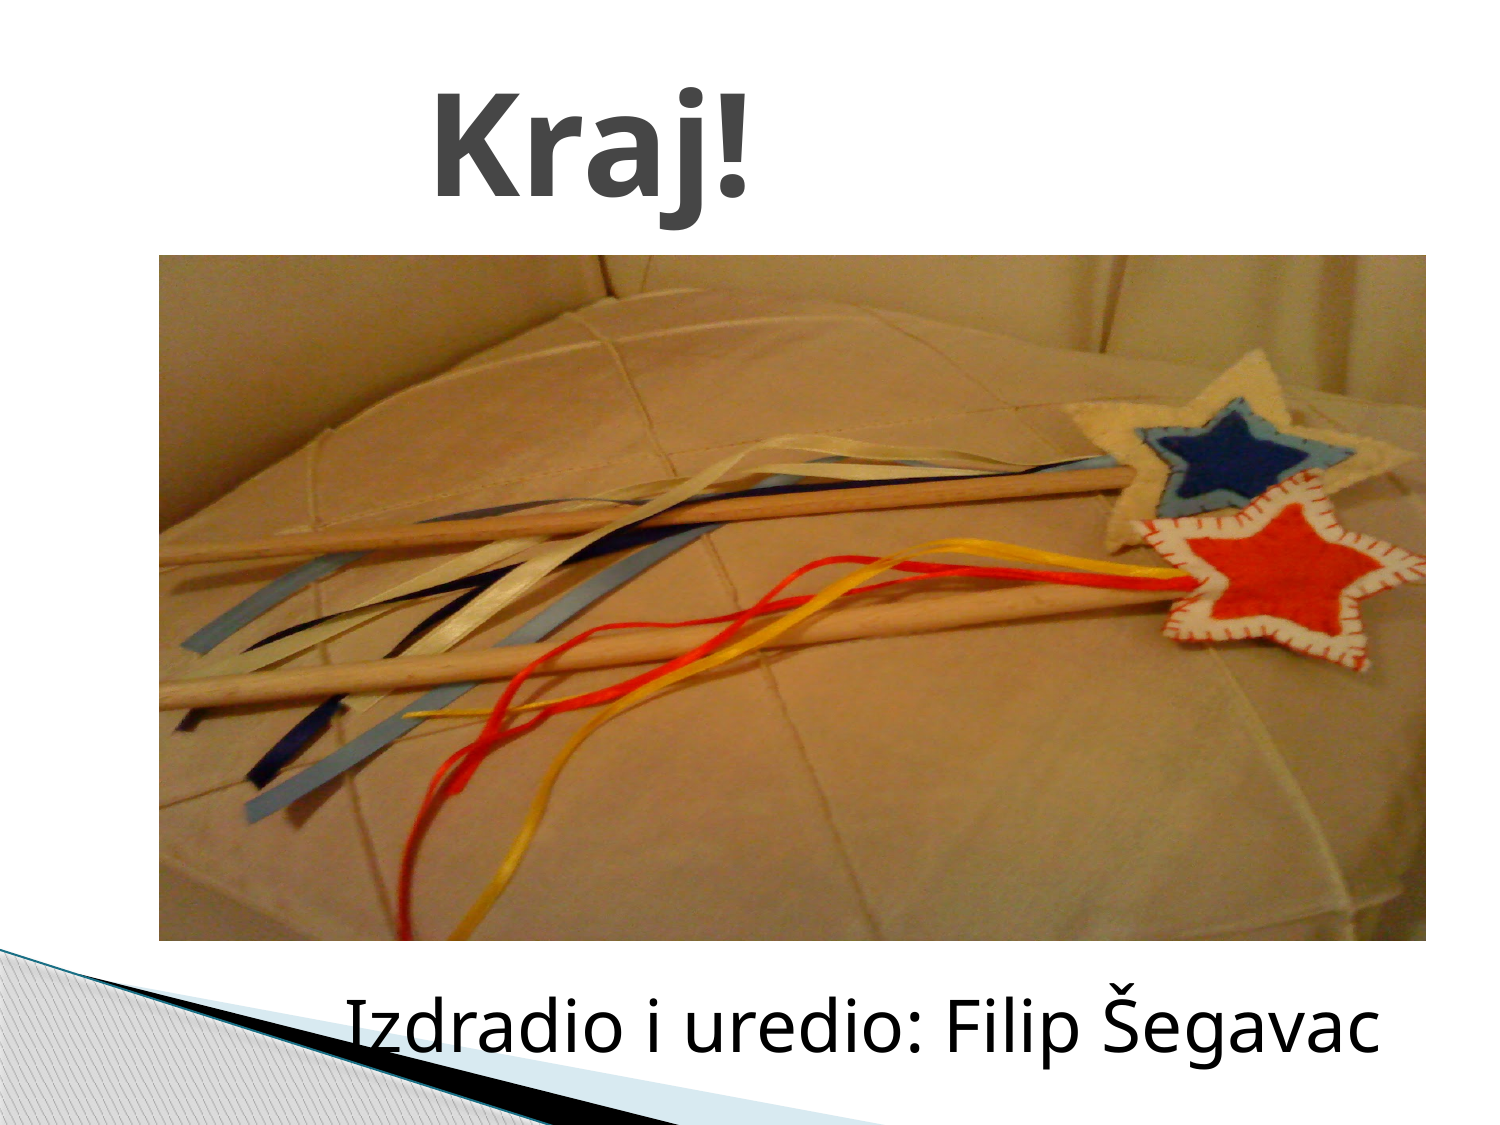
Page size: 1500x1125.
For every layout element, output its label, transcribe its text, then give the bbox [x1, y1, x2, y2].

list Izdradio i uredio: Filip Šegavac [159, 397, 1500, 1125]
title Kraj! [75, 45, 1425, 233]
picture [159, 255, 1426, 941]
